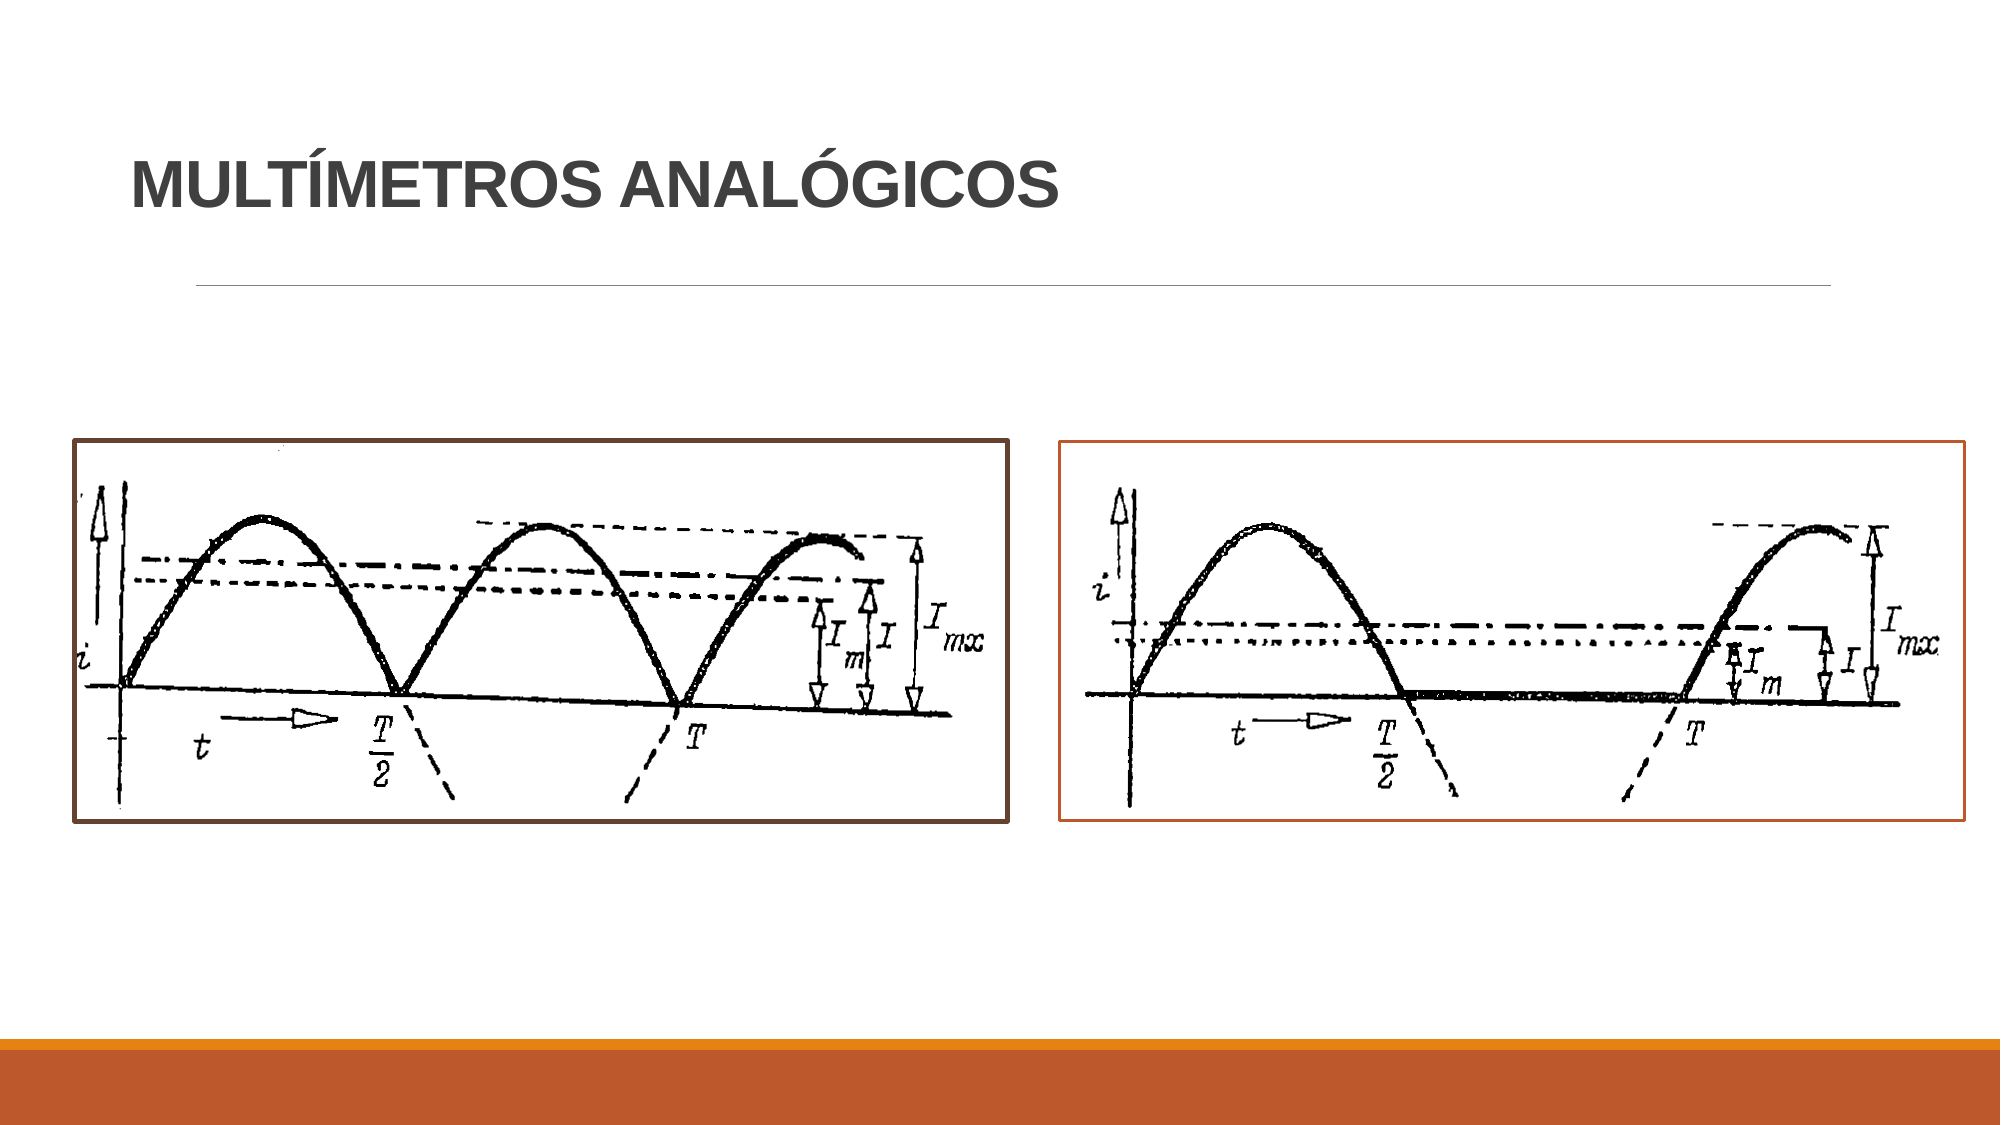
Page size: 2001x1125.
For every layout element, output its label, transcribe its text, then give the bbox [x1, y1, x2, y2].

text_box MULTÍMETROS ANALÓGICOS [115, 117, 1102, 229]
picture [1060, 442, 1964, 820]
picture [76, 442, 1006, 820]
